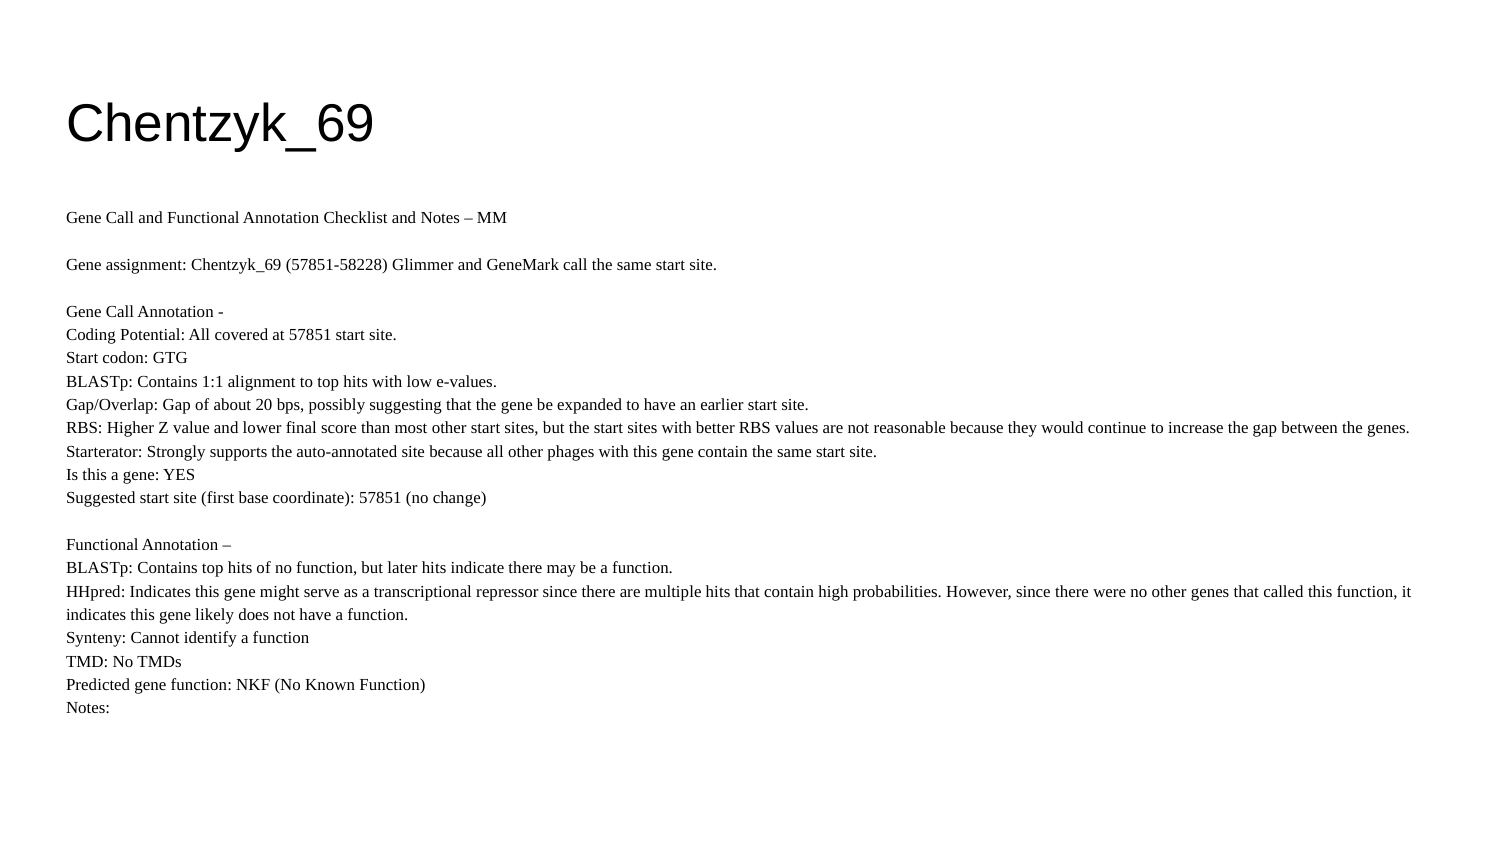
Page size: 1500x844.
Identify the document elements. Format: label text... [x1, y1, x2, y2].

title Chentzyk_69 [51, 72, 1449, 167]
list Gene Call and Functional Annotation Checklist and Notes – MM Gene assignment: Chentzyk_69 (57851-58228) Glimmer and GeneMark call the same start site. Gene Call Annotation - Coding Potential: All covered at 57851 start site. Start codon: GTG BLASTp: Contains 1:1 alignment to top hits with low e-values. Gap/Overlap: Gap of about 20 bps, possibly suggesting that the gene be expanded to have an earlier start site. RBS: Higher Z value and lower final score than most other start sites, but the start sites with better RBS values are not reasonable because they would continue to increase the gap between the genes. Starterator: Strongly supports the auto-annotated site because all other phages with this gene contain the same start site. Is this a gene: YES Suggested start site (first base coordinate): 57851 (no change) Functional Annotation – BLASTp: Contains top hits of no function, but later hits indicate there may be a function. HHpred: Indicates this gene might serve as a transcriptional repressor since there are multiple hits that contain high probabilities. However, since there were no other genes that called this function, it indicates this gene likely does not have a function. Synteny: Cannot identify a function TMD: No TMDs Predicted gene function: NKF (No Known Function) Notes: [51, 189, 1449, 750]
